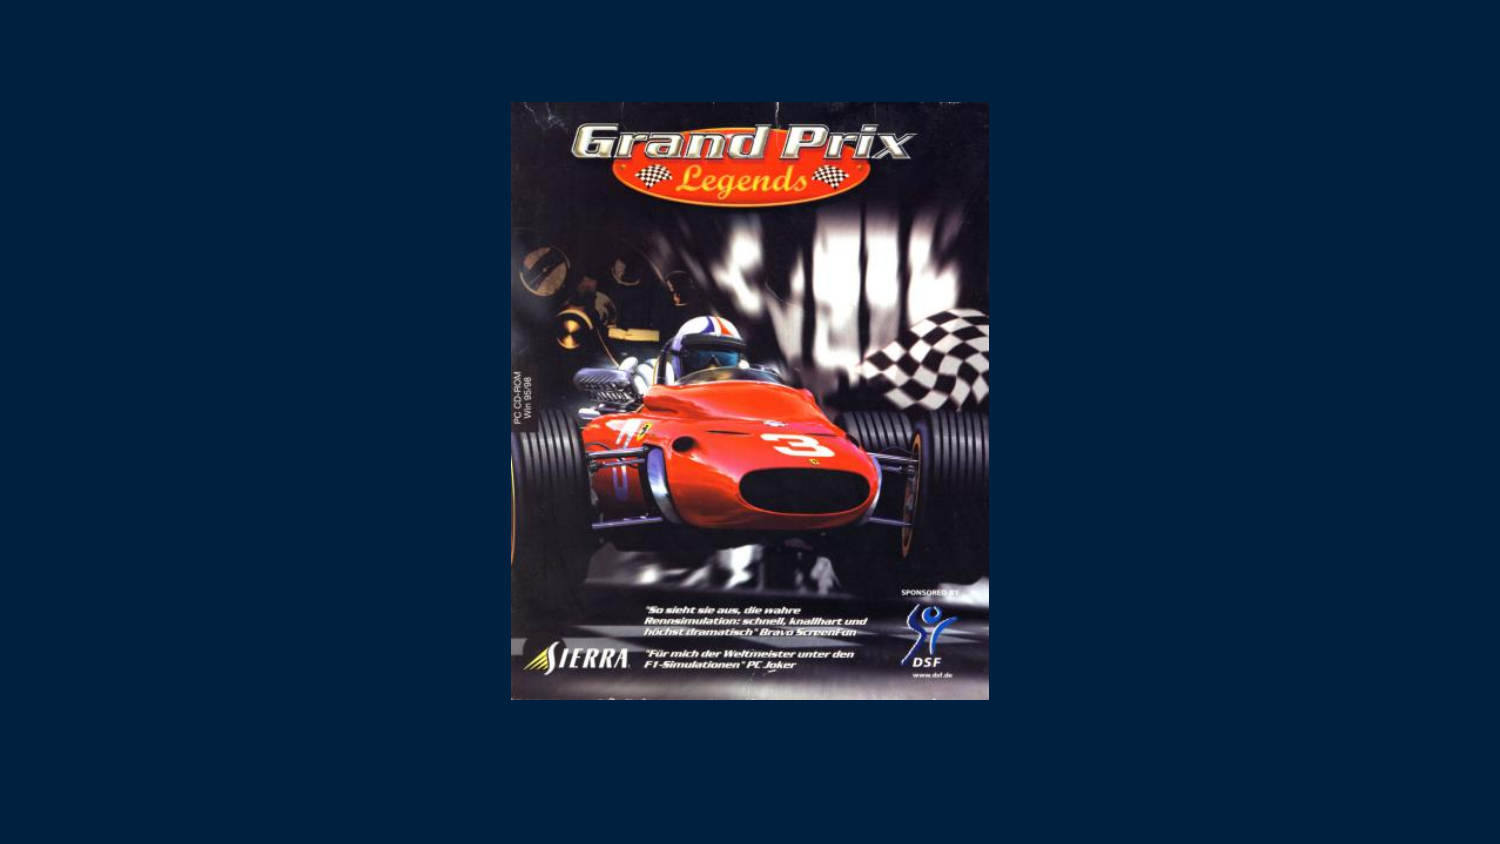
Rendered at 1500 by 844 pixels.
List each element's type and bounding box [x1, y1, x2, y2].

picture [511, 102, 989, 700]
